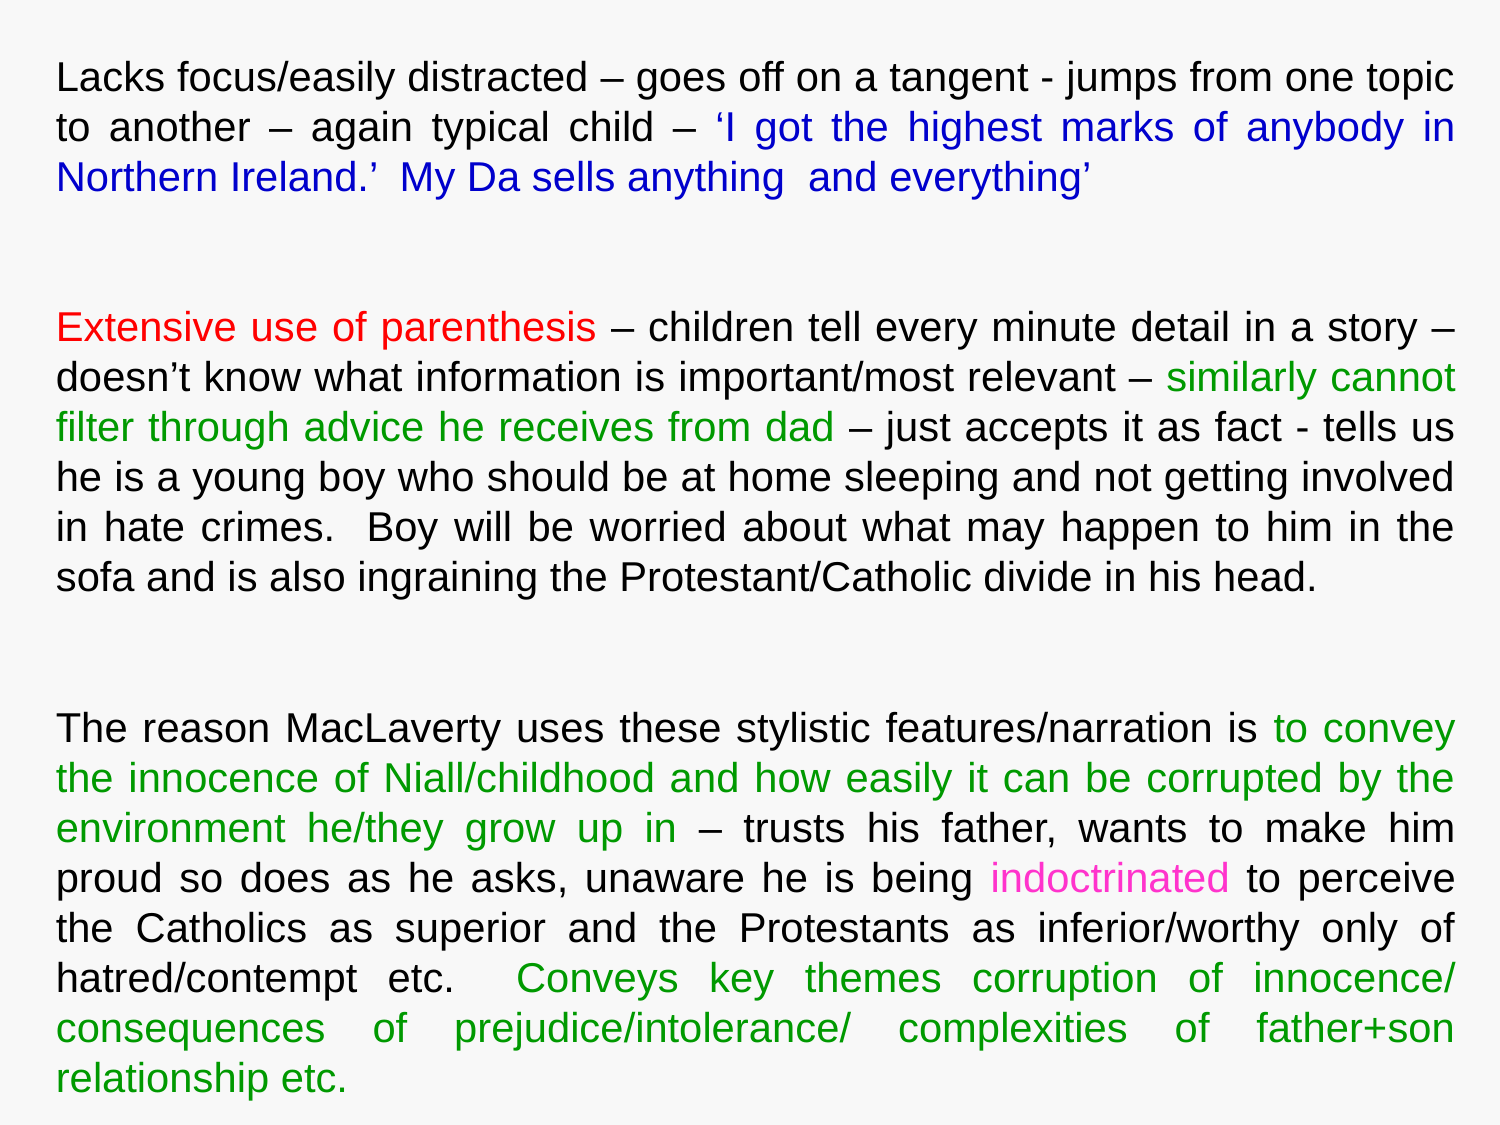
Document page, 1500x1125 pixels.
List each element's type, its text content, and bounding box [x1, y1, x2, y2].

text_box Lacks focus/easily distracted – goes off on a tangent - jumps from one topic to another – again typical child – ‘I got the highest marks of anybody in Northern Ireland.’ My Da sells anything and everything’ Extensive use of parenthesis – children tell every minute detail in a story – doesn’t know what information is important/most relevant – similarly cannot filter through advice he receives from dad – just accepts it as fact - tells us he is a young boy who should be at home sleeping and not getting involved in hate crimes. Boy will be worried about what may happen to him in the sofa and is also ingraining the Protestant/Catholic divide in his head. The reason MacLaverty uses these stylistic features/narration is to convey the innocence of Niall/childhood and how easily it can be corrupted by the environment he/they grow up in – trusts his father, wants to make him proud so does as he asks, unaware he is being indoctrinated to perceive the Catholics as superior and the Protestants as inferior/worthy only of hatred/contempt etc. Conveys key themes corruption of innocence/ consequences of prejudice/intolerance/ complexities of father+son relationship etc. [41, 42, 1471, 1108]
